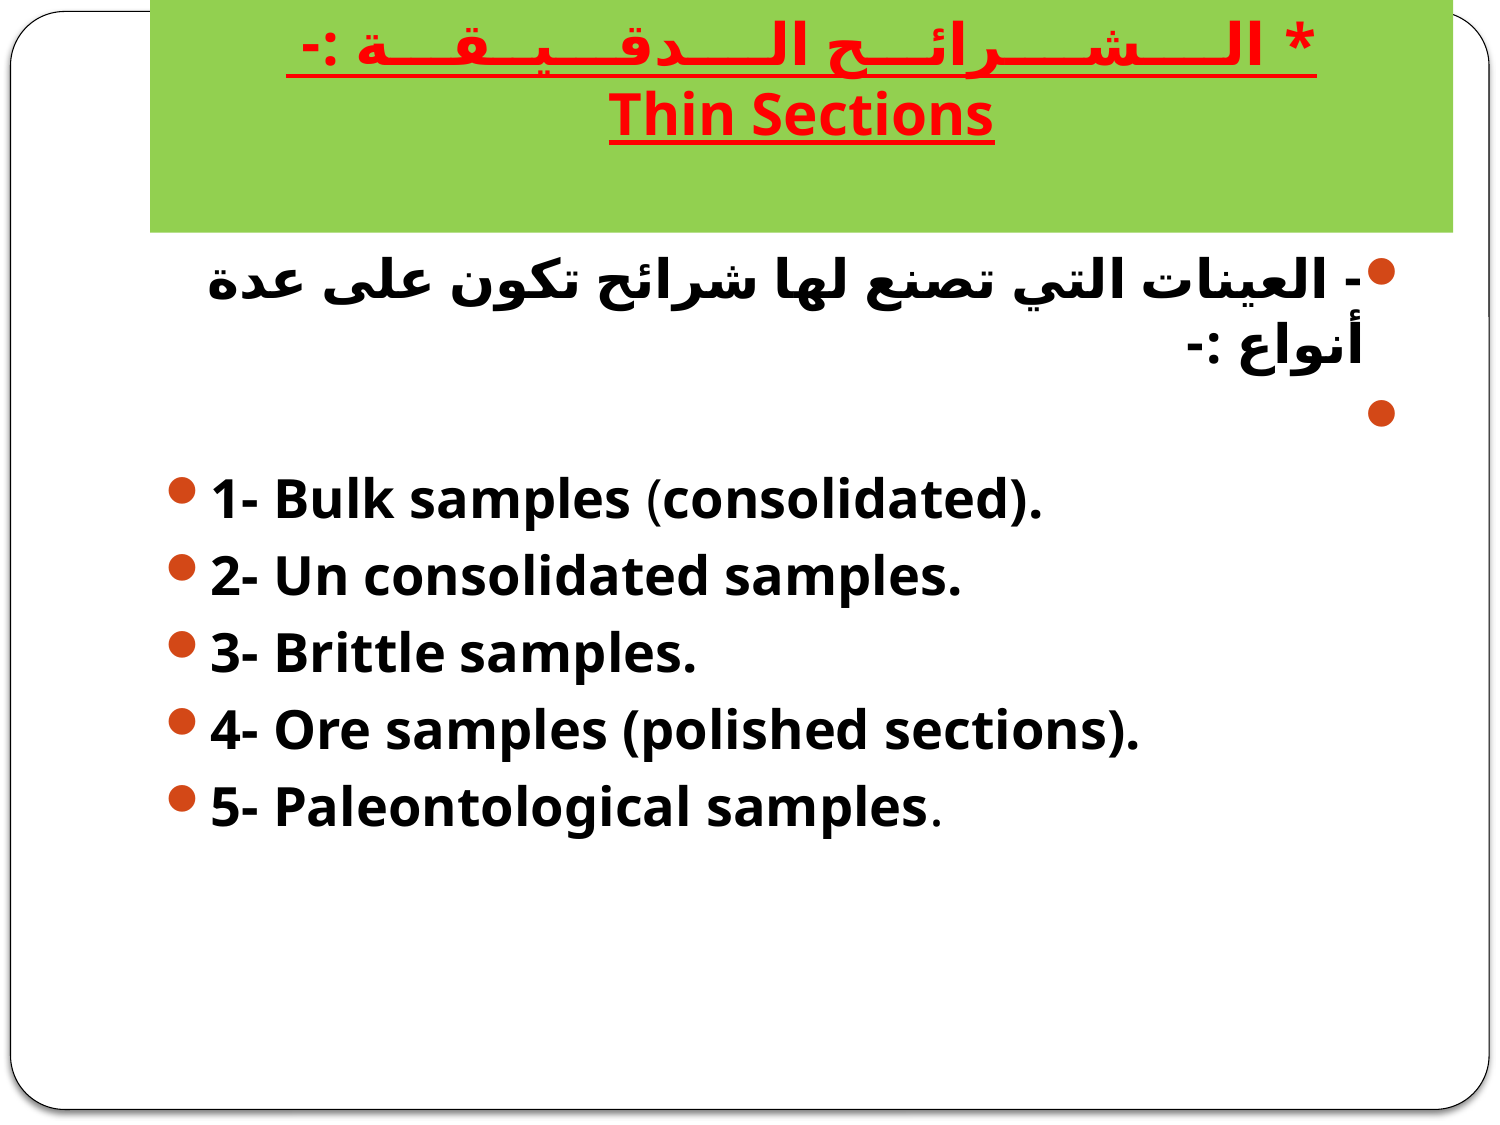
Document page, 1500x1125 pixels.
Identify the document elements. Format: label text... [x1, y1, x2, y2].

list - العينات التي تصنع لها شرائح تكون على عدة أنواع :- 1- Bulk samples (consolidated). 2- Un consolidated samples. 3- Brittle samples. 4- Ore samples (polished sections). 5- Paleontological samples. [150, 237, 1425, 988]
title * الــــشــــرائـــح الــــدقـــيــقـــة :- Thin Sections [150, 0, 1454, 233]
